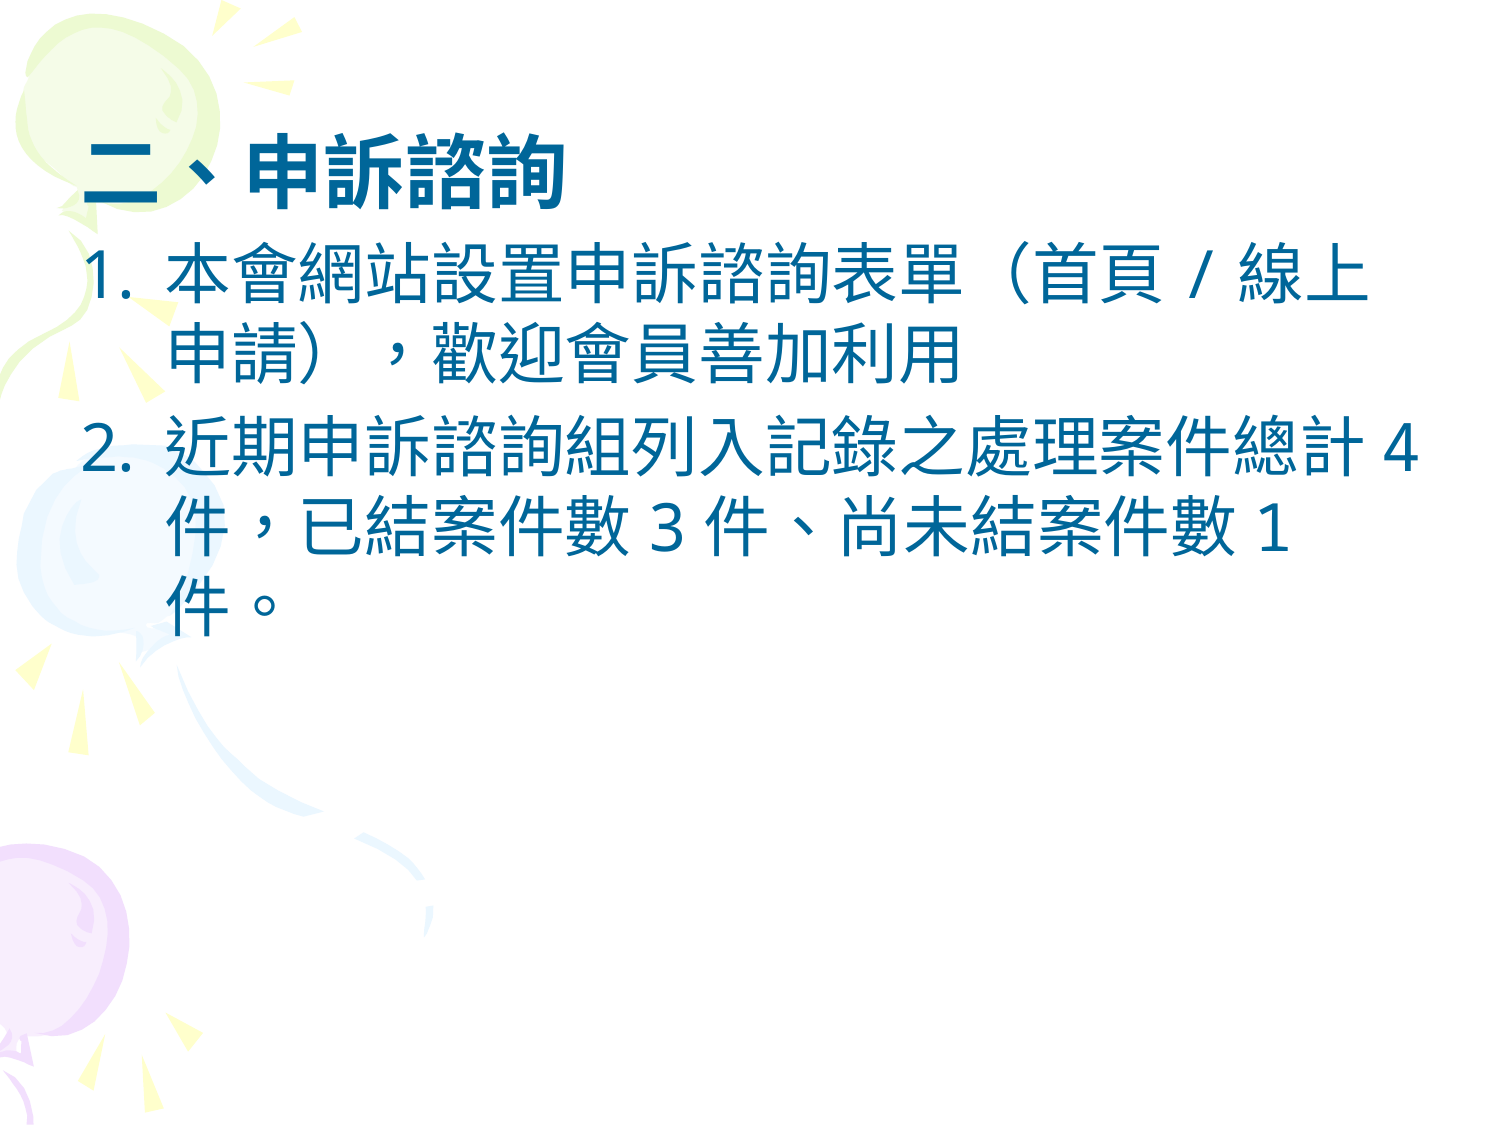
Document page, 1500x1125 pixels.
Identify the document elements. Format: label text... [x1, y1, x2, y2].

list 二、申訴諮詢 本會網站設置申訴諮詢表單（首頁/線上申請），歡迎會員善加利用 近期申訴諮詢組列入記錄之處理案件總計4件，已結案件數3件、尚未結案件數1件。 [64, 113, 1449, 994]
